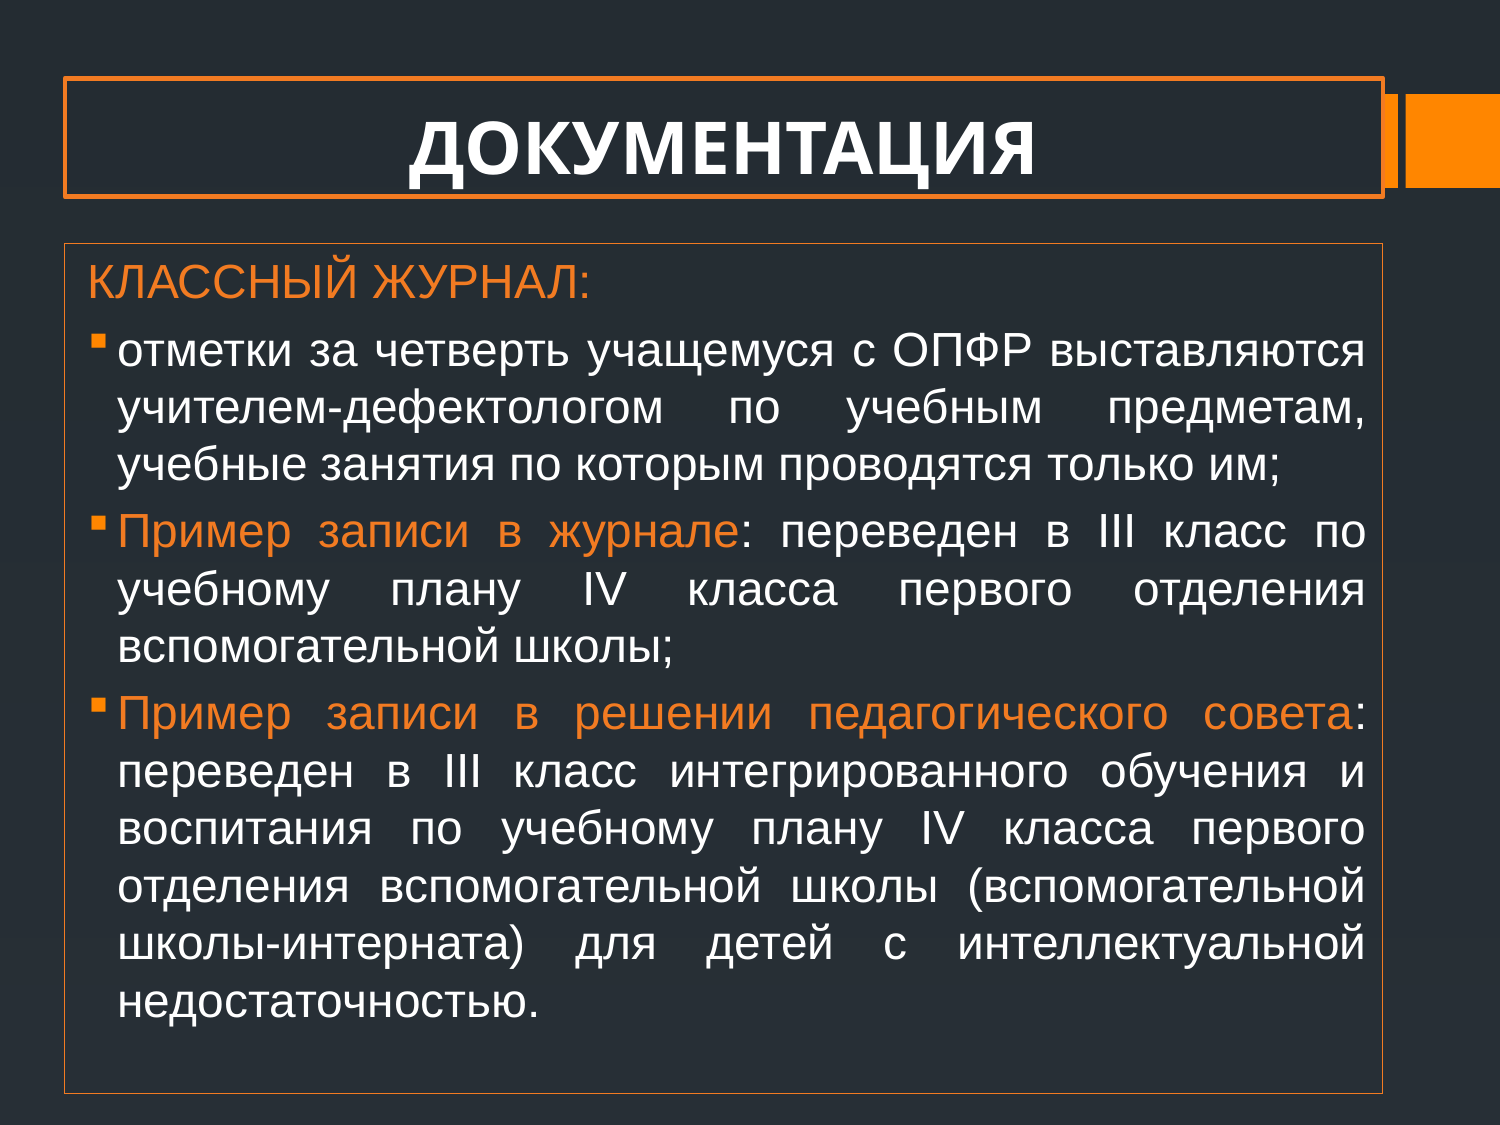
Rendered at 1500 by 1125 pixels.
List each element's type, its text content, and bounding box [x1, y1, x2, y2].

title ДОКУМЕНТАЦИЯ [64, 78, 1383, 197]
list КЛАССНЫЙ ЖУРНАЛ: отметки за четверть учащемуся с ОПФР выставляются учителем-дефектологом по учебным предметам, учебные занятия по которым проводятся только им; Пример записи в журнале: переведен в III класс по учебному плану IV класса первого отделения вспомогательной школы; Пример записи в решении педагогического совета: переведен в III класс интегрированного обучения и воспитания по учебному плану IV класса первого отделения вспомогательной школы (вспомогательной школы-интерната) для детей с интеллектуальной недостаточностью. [64, 243, 1383, 1094]
